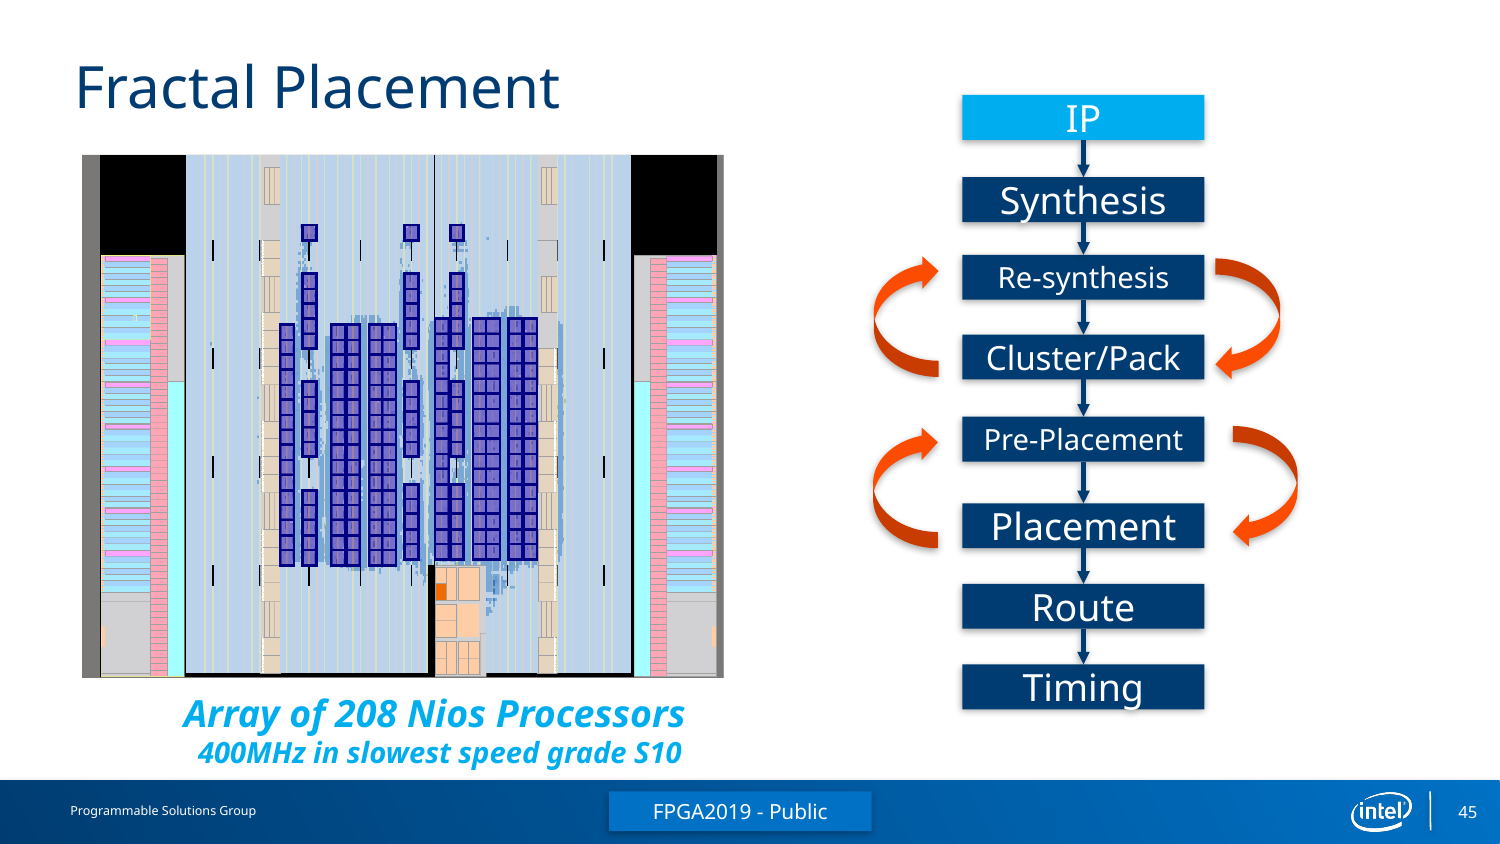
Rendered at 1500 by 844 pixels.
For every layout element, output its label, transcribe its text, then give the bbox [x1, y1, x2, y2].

text_box [873, 255, 940, 378]
text_box Synthesis [962, 176, 1205, 223]
text_box Timing [962, 664, 1205, 710]
text_box Placement [962, 503, 1205, 549]
text_box IP [962, 94, 1205, 141]
picture [82, 153, 725, 678]
text_box [1232, 425, 1299, 548]
text_box [872, 426, 939, 549]
text_box Pre-Placement [962, 416, 1205, 462]
text_box FPGA2019 - Public [608, 791, 872, 832]
slide_number 45 [1127, 791, 1478, 837]
title Fractal Placement [74, 50, 1425, 194]
text_box Array of 208 Nios Processors 400MHz in slowest speed grade S10 [183, 689, 697, 770]
text_box Route [962, 583, 1205, 629]
text_box [1214, 257, 1281, 380]
text_box Re-synthesis [962, 254, 1205, 300]
text_box Cluster/Pack [962, 334, 1205, 380]
